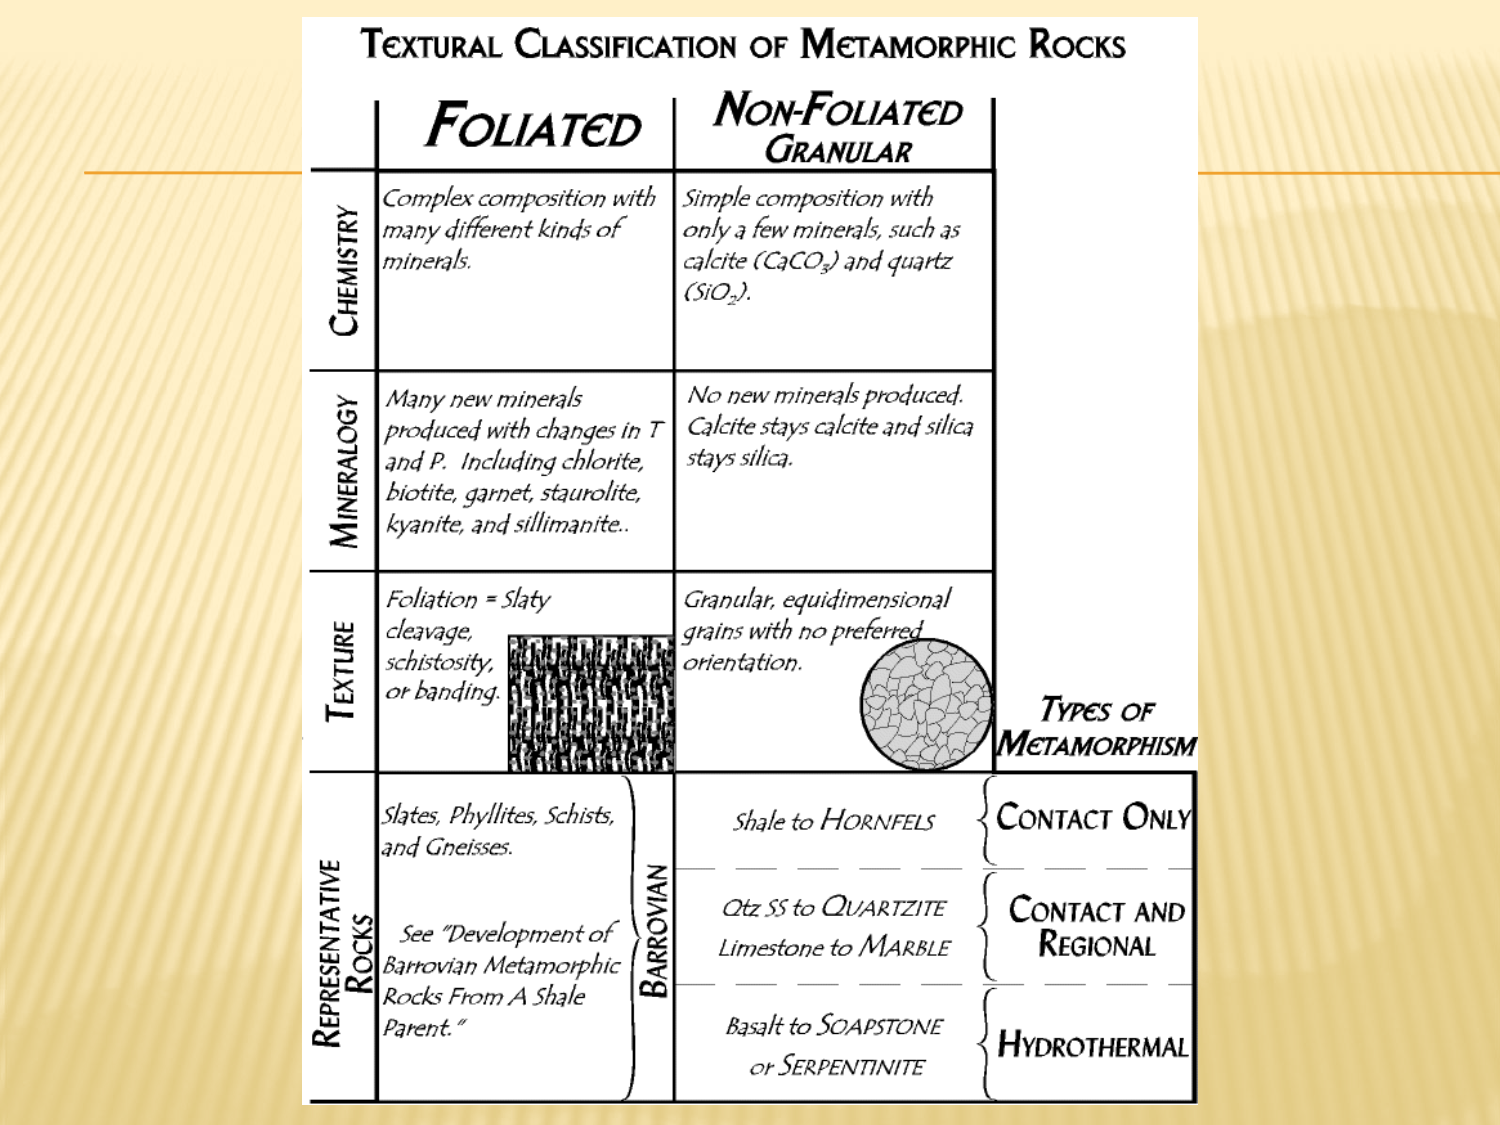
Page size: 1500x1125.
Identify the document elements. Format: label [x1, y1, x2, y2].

picture [302, 17, 1198, 1106]
